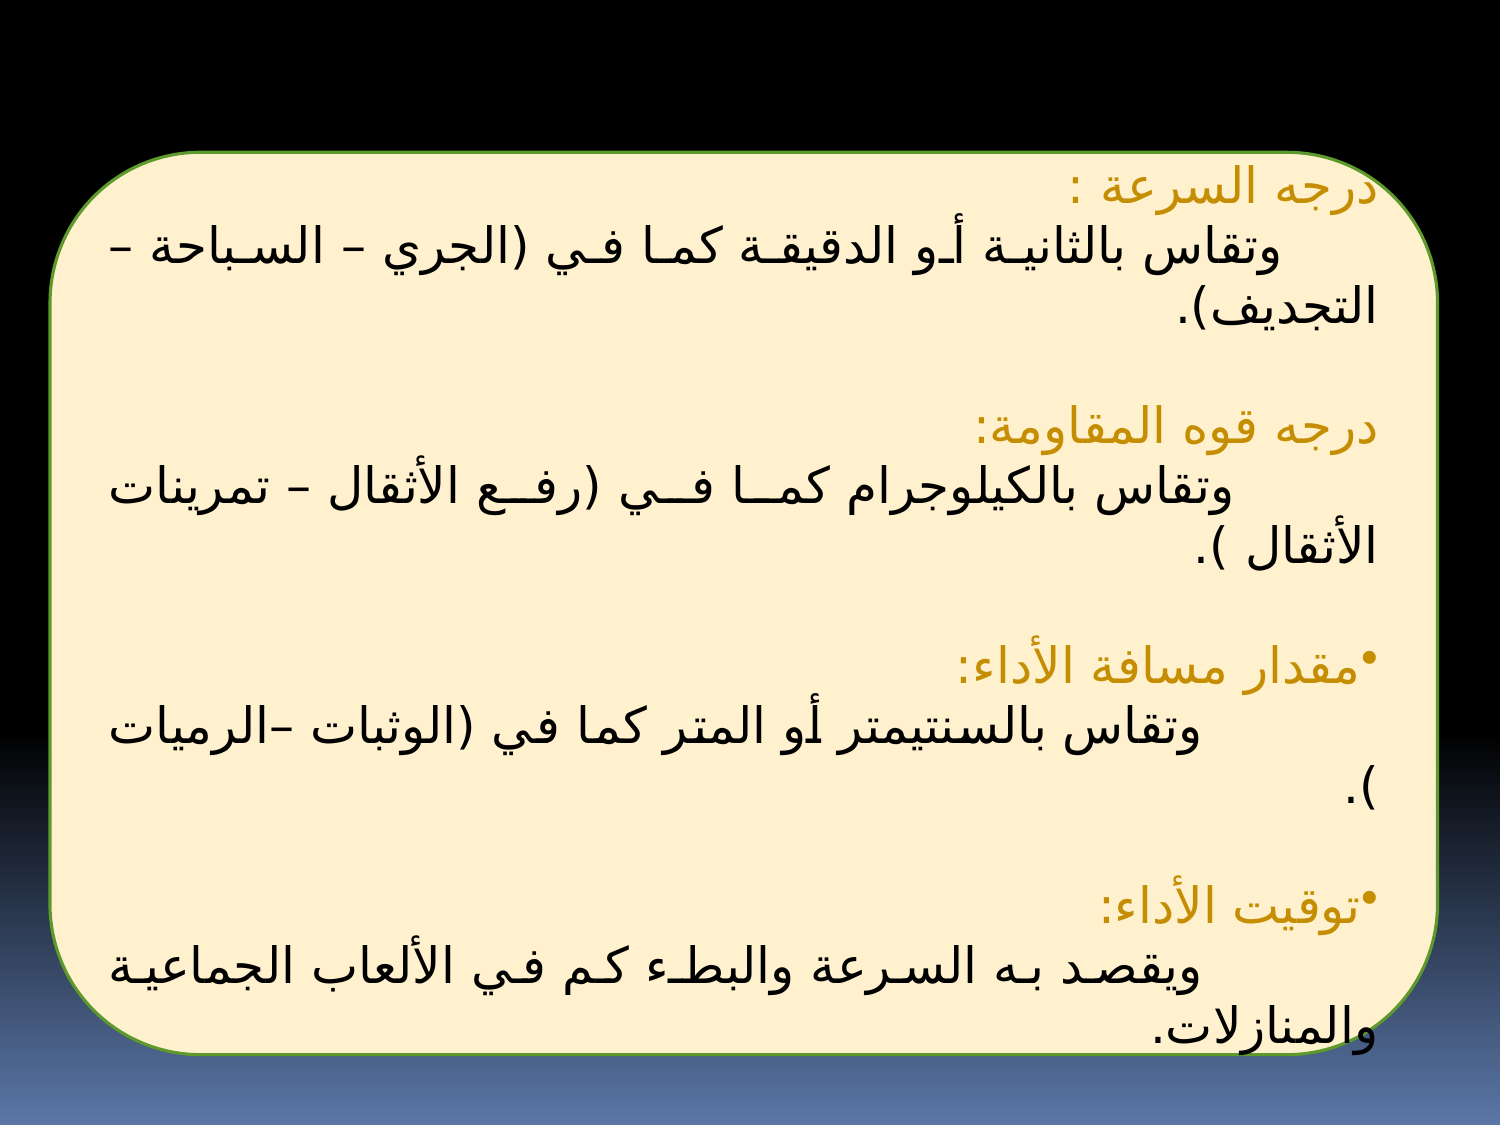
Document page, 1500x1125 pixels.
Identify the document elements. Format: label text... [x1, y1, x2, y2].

text_box درجه السرعة : وتقاس بالثانية أو الدقيقة كما في (الجري – السباحة – التجديف). درجه قوه المقاومة: وتقاس بالكيلوجرام كما في (رفع الأثقال – تمرينات الأثقال ). مقدار مسافة الأداء: وتقاس بالسنتيمتر أو المتر كما في (الوثبات –الرميات ). توقيت الأداء: ويقصد به السرعة والبطء كم في الألعاب الجماعية والمنازلات. [48, 150, 1440, 1057]
